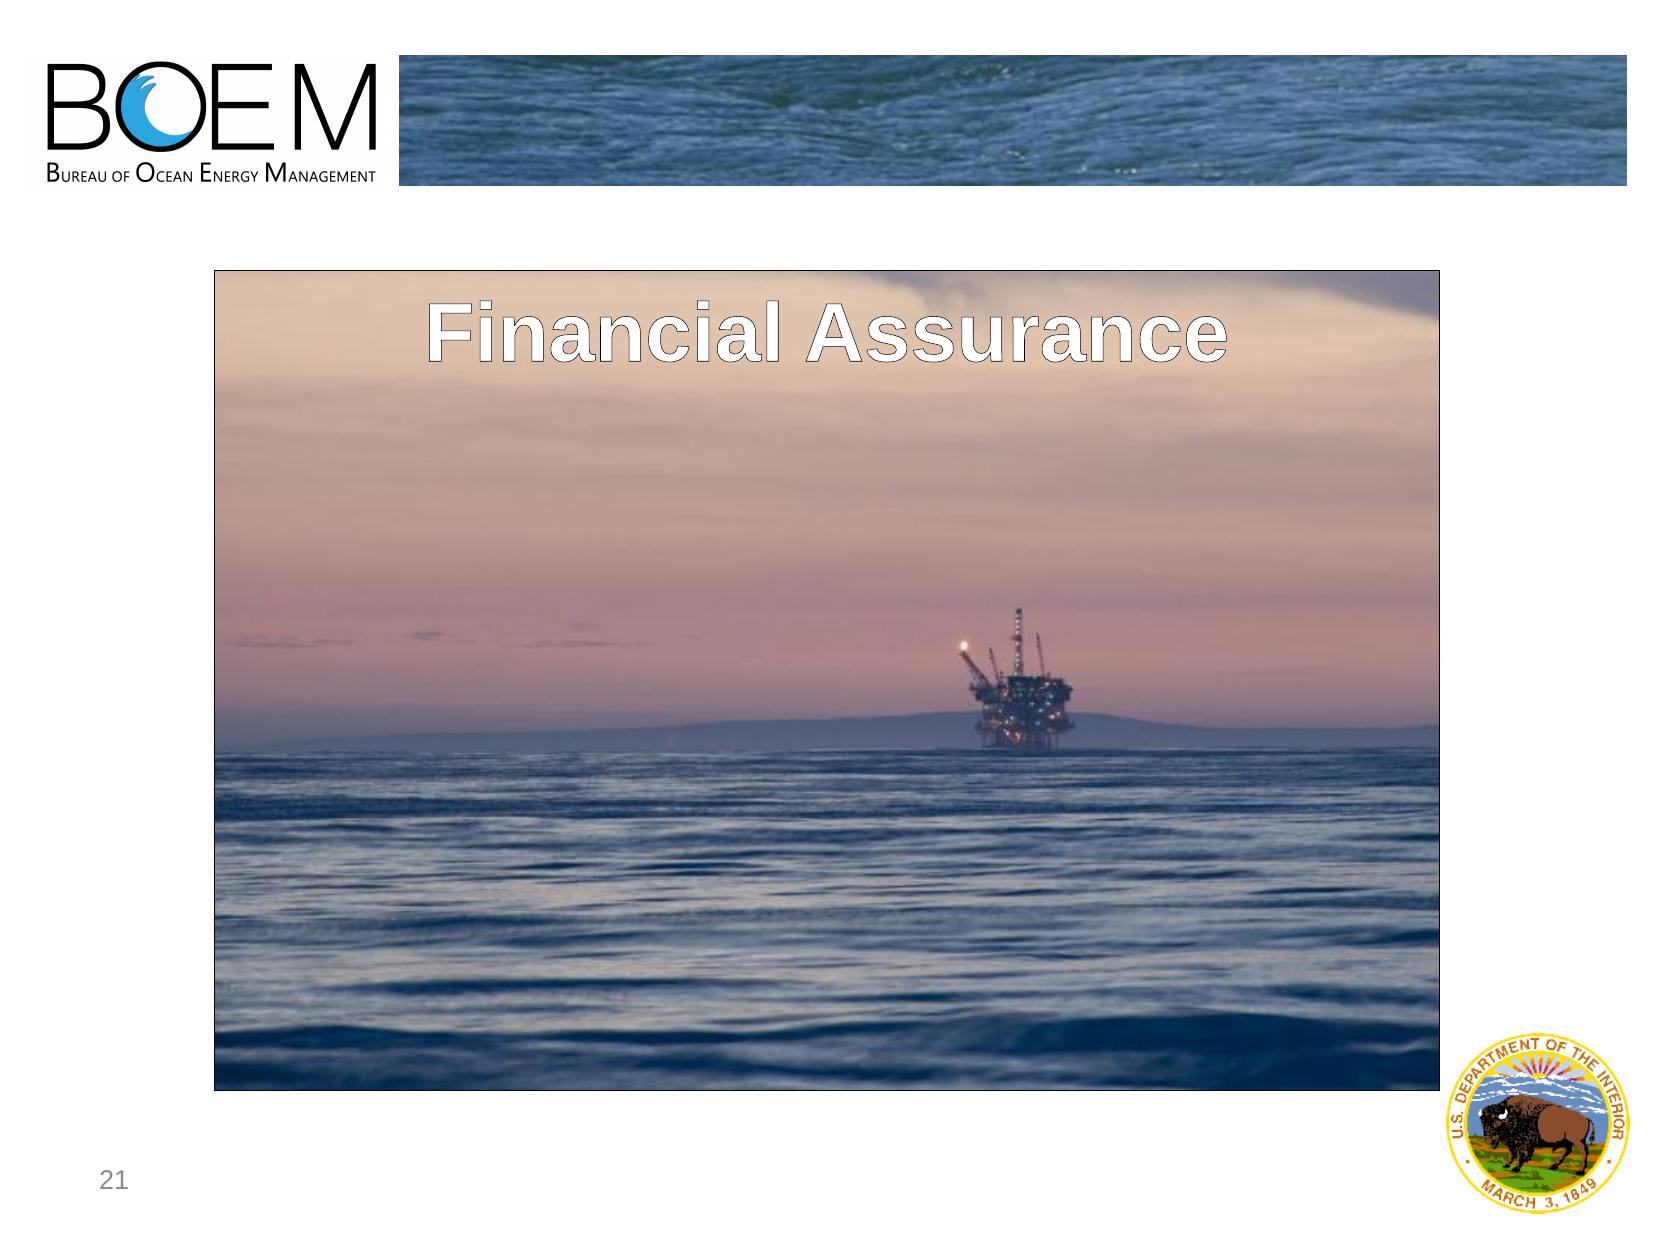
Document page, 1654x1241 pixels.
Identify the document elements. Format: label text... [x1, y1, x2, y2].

title Financial Assurance [124, 195, 1530, 461]
picture [399, 55, 1627, 186]
picture [214, 269, 1440, 1091]
picture [1446, 1033, 1630, 1214]
picture [27, 55, 386, 190]
slide_number 21 [82, 1147, 469, 1214]
